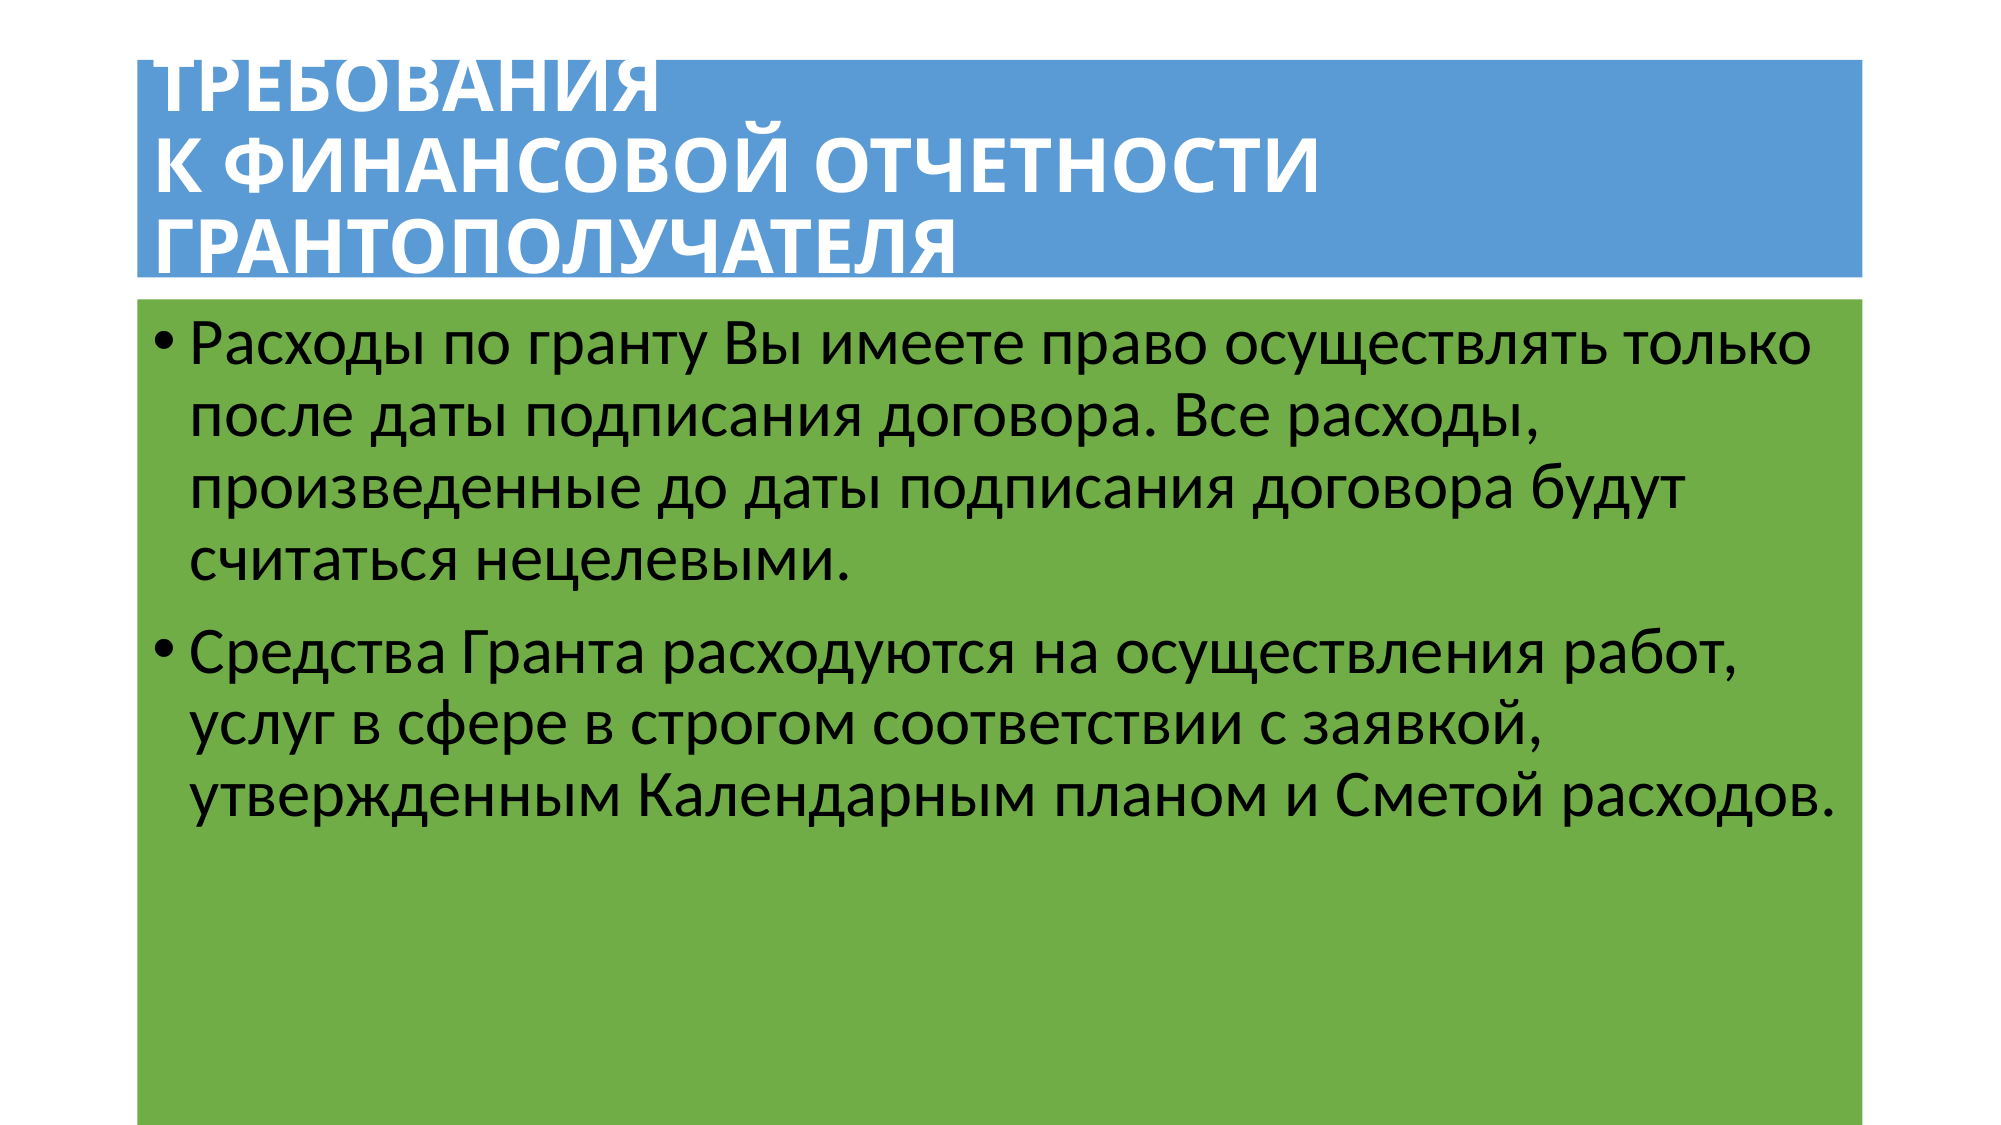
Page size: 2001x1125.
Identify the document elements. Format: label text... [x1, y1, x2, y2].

title ТРЕБОВАНИЯ К ФИНАНСОВОЙ ОТЧЕТНОСТИ ГРАНТОПОЛУЧАТЕЛЯ [137, 59, 1863, 278]
list Расходы по гранту Вы имеете право осуществлять только после даты подписания договора. Все расходы, произведенные до даты подписания договора будут считаться нецелевыми. Средства Гранта расходуются на осуществления работ, услуг в сфере в строгом соответствии с заявкой, утвержденным Календарным планом и Сметой расходов. [137, 299, 1863, 1125]
